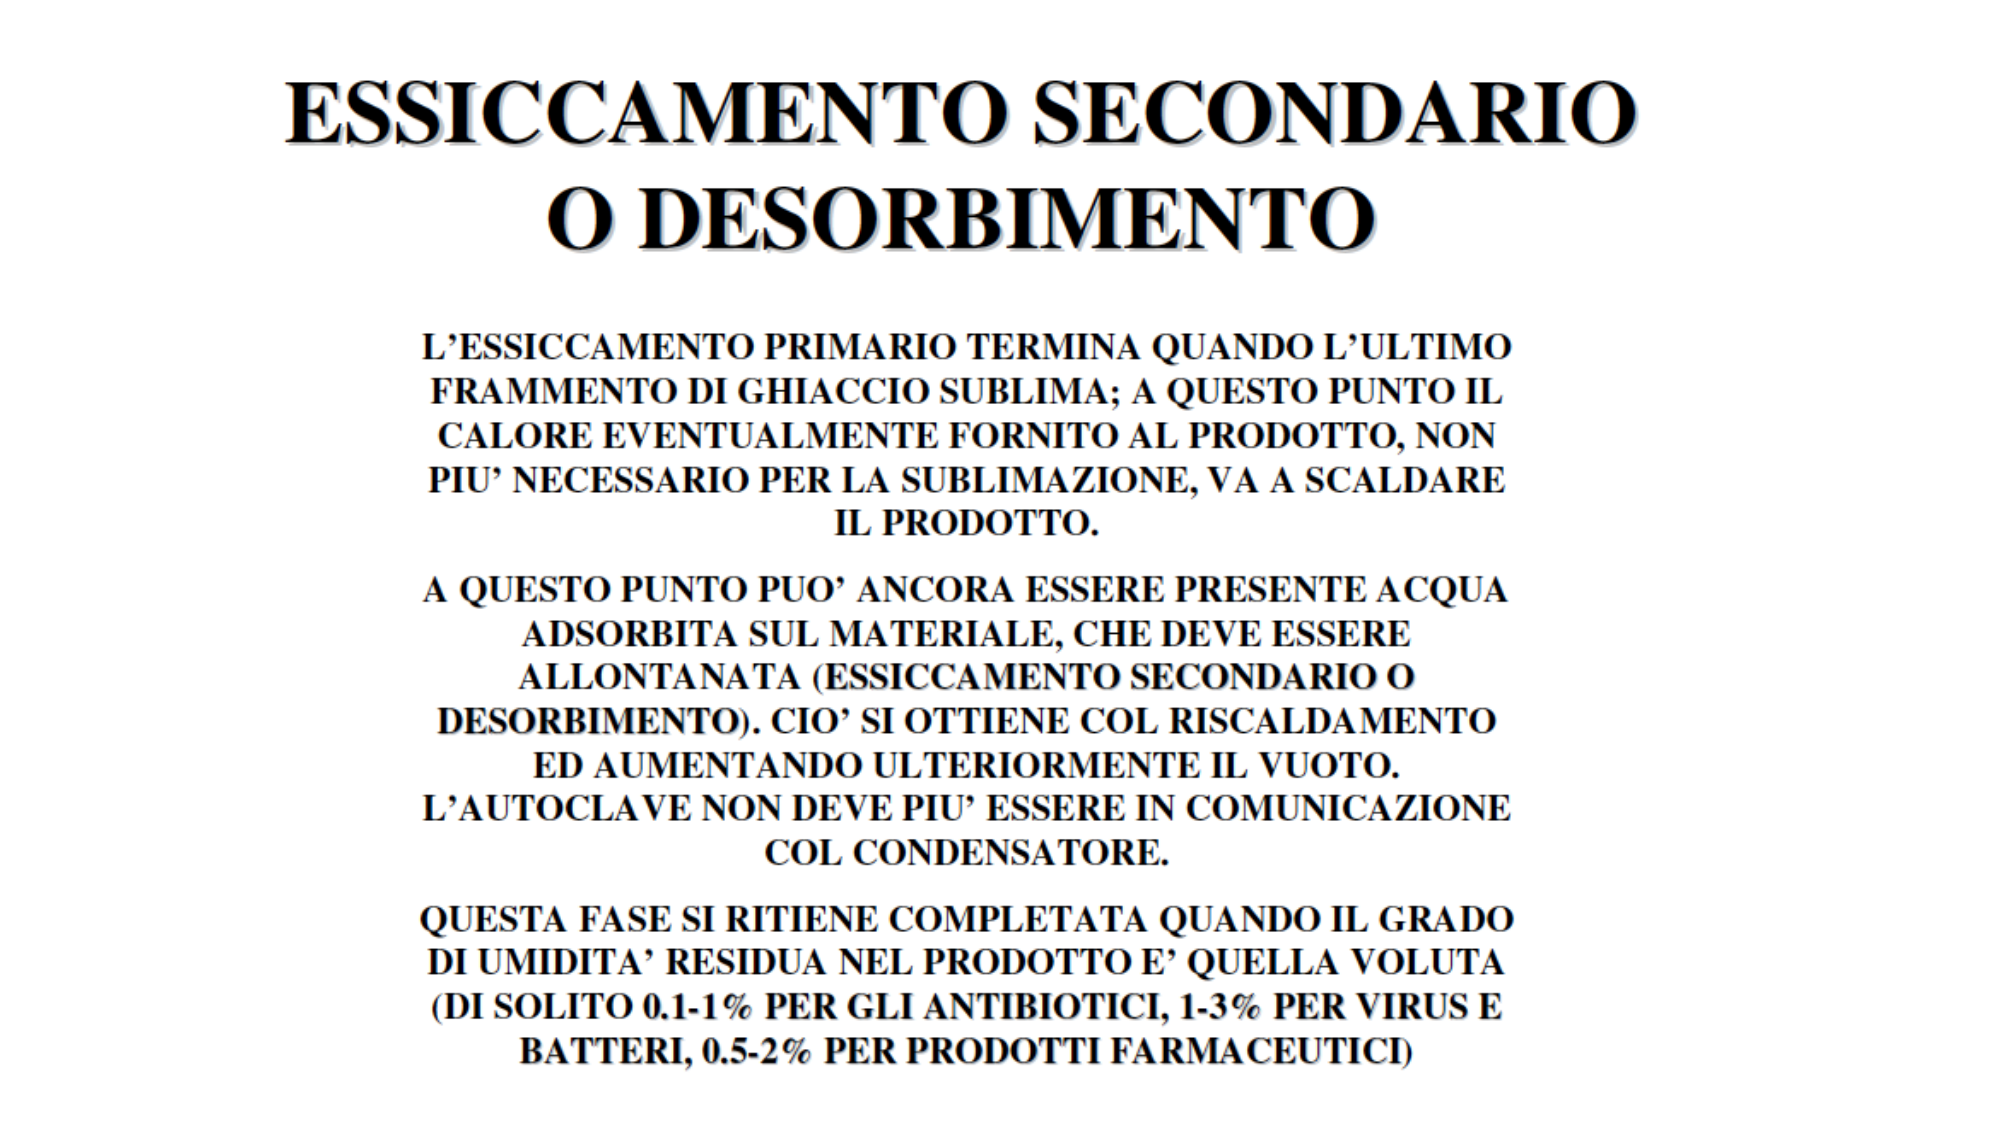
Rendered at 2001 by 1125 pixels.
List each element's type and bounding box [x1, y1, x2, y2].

picture [233, 0, 1767, 1125]
